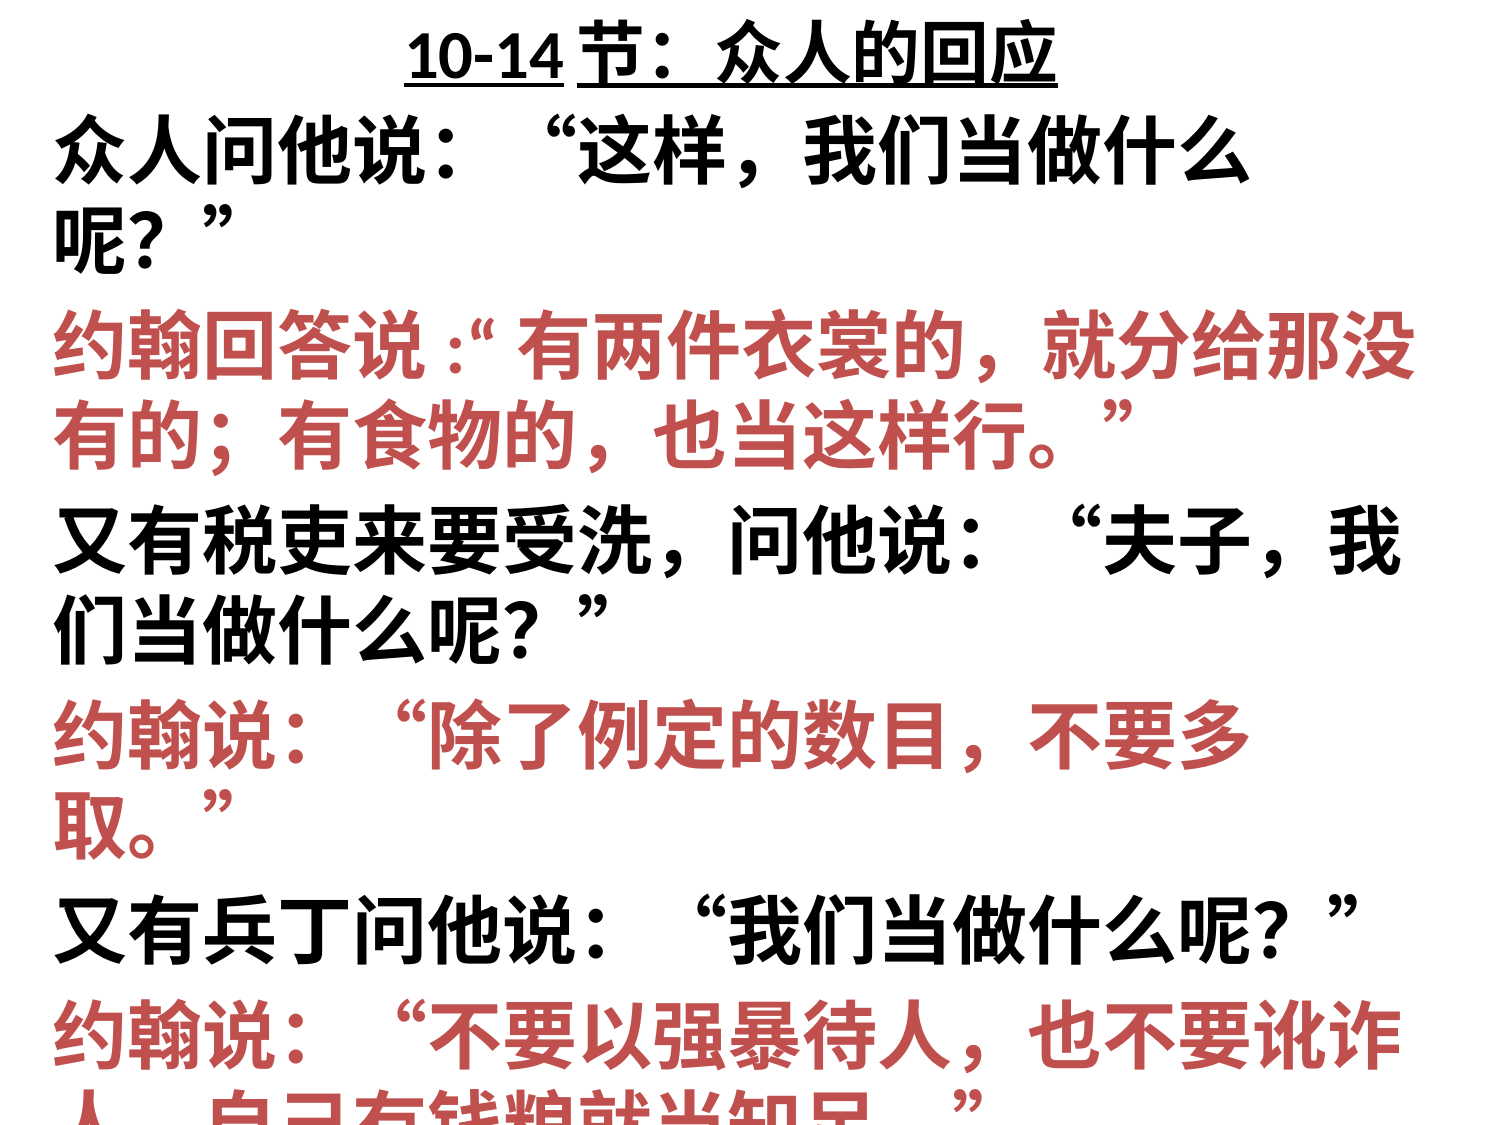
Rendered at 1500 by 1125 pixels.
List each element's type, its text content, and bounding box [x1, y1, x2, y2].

title 10-14节：众人的回应 [37, 1, 1425, 96]
list 众人问他说：“这样，我们当做什么呢？” 约翰回答说:“有两件衣裳的，就分给那没有的；有食物的，也当这样行。” 又有税吏来要受洗，问他说：“夫子，我们当做什么呢？” 约翰说：“除了例定的数目，不要多取。” 又有兵丁问他说：“我们当做什么呢？” 约翰说：“不要以强暴待人，也不要讹诈人，自己有钱粮就当知足。” [37, 96, 1463, 1125]
